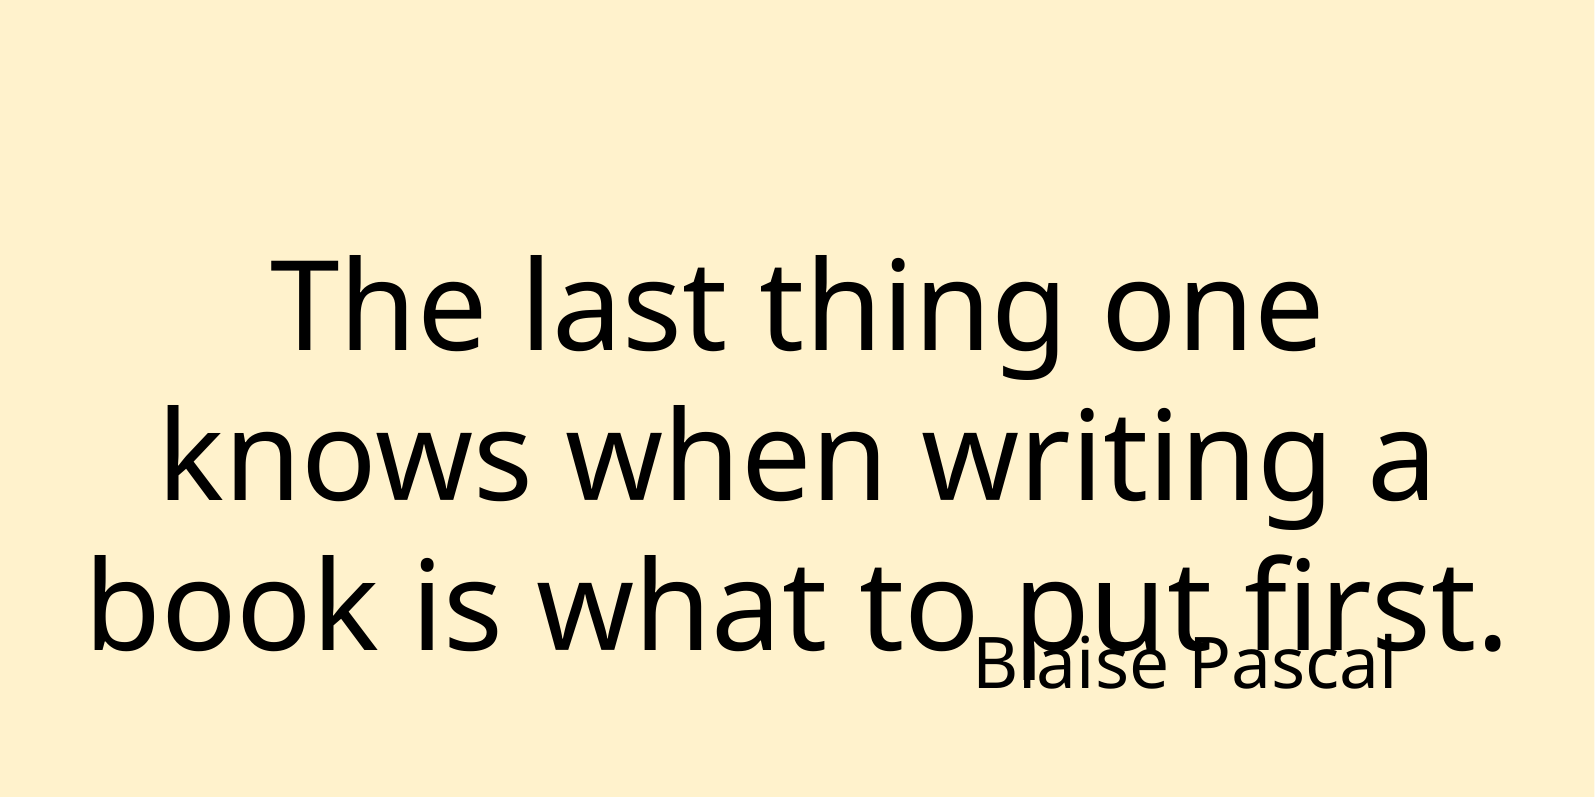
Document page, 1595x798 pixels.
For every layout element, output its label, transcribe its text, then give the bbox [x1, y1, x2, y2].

text_box Blaise Pascal [957, 609, 1584, 710]
text_box The last thing one knows when writing a book is what to put first. [63, 217, 1533, 683]
